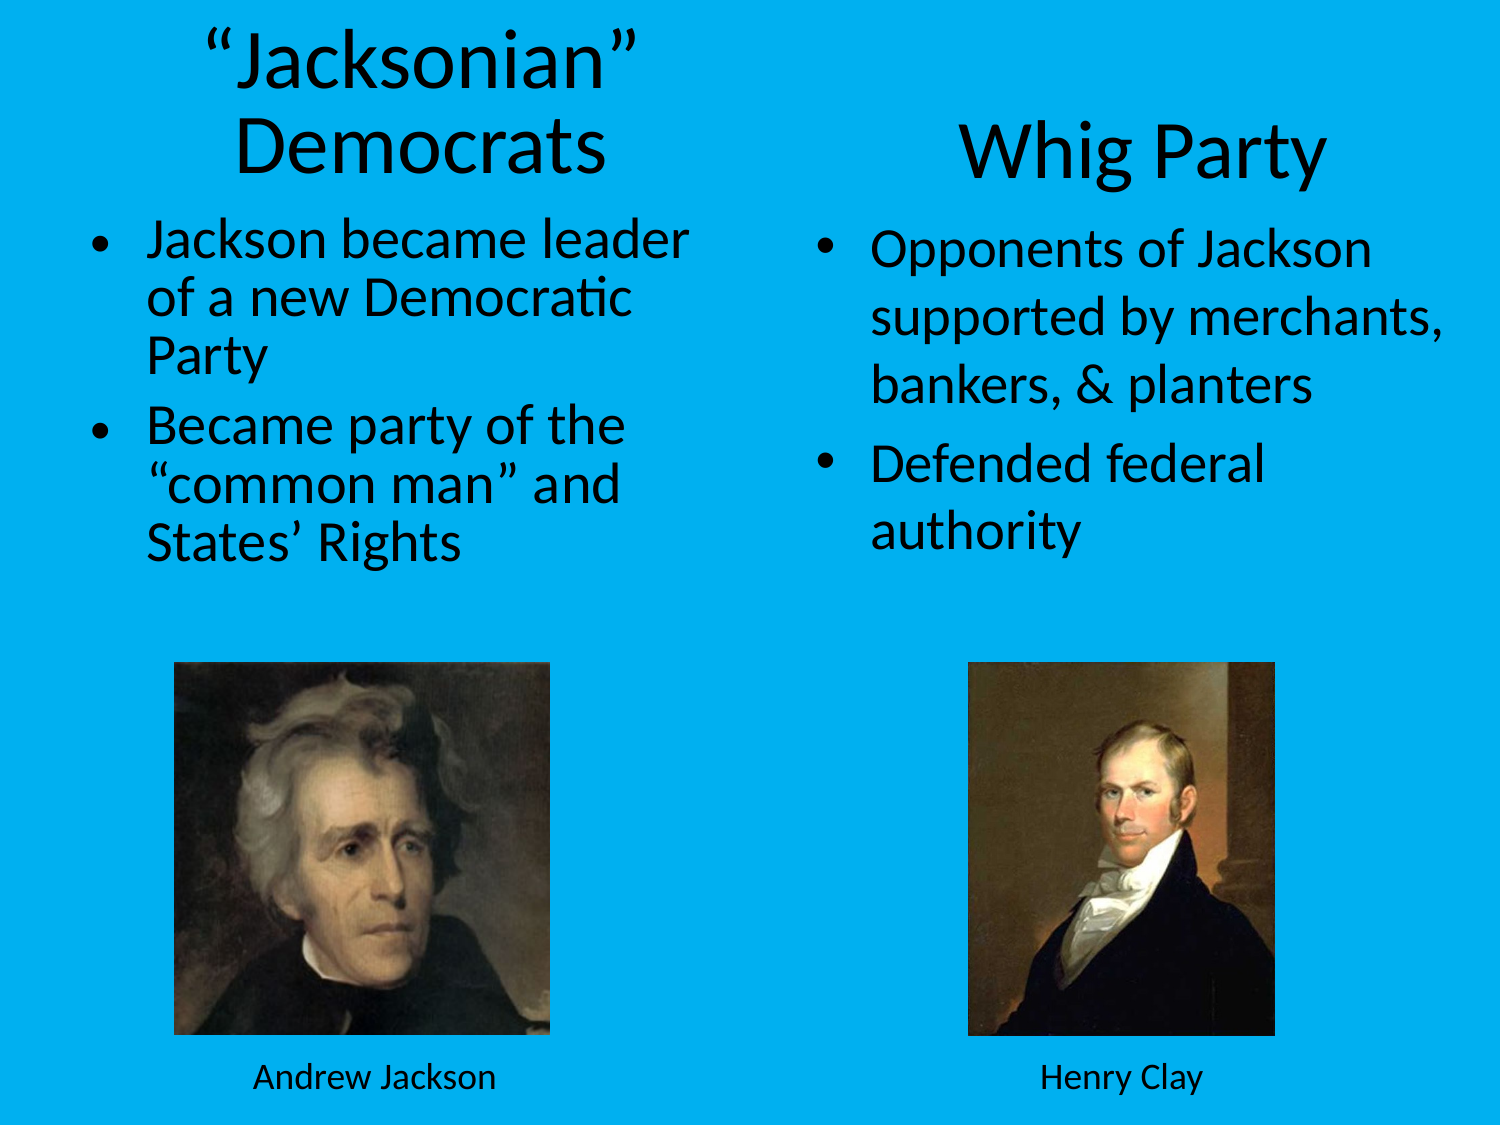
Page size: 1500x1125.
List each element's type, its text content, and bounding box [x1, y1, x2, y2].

text_box Andrew Jackson [174, 1044, 575, 1105]
picture [175, 663, 549, 1034]
list Jackson became leader of a new Democratic Party Became party of the “common man” and States’ Rights [75, 207, 738, 950]
title “Jacksonian” Democrats [75, 16, 768, 204]
text_box Whig Party [825, 87, 1463, 203]
text_box Henry Clay [921, 1044, 1322, 1105]
picture [969, 663, 1274, 1035]
list Opponents of Jackson supported by merchants, bankers, & planters Defended federal authority [800, 203, 1464, 625]
